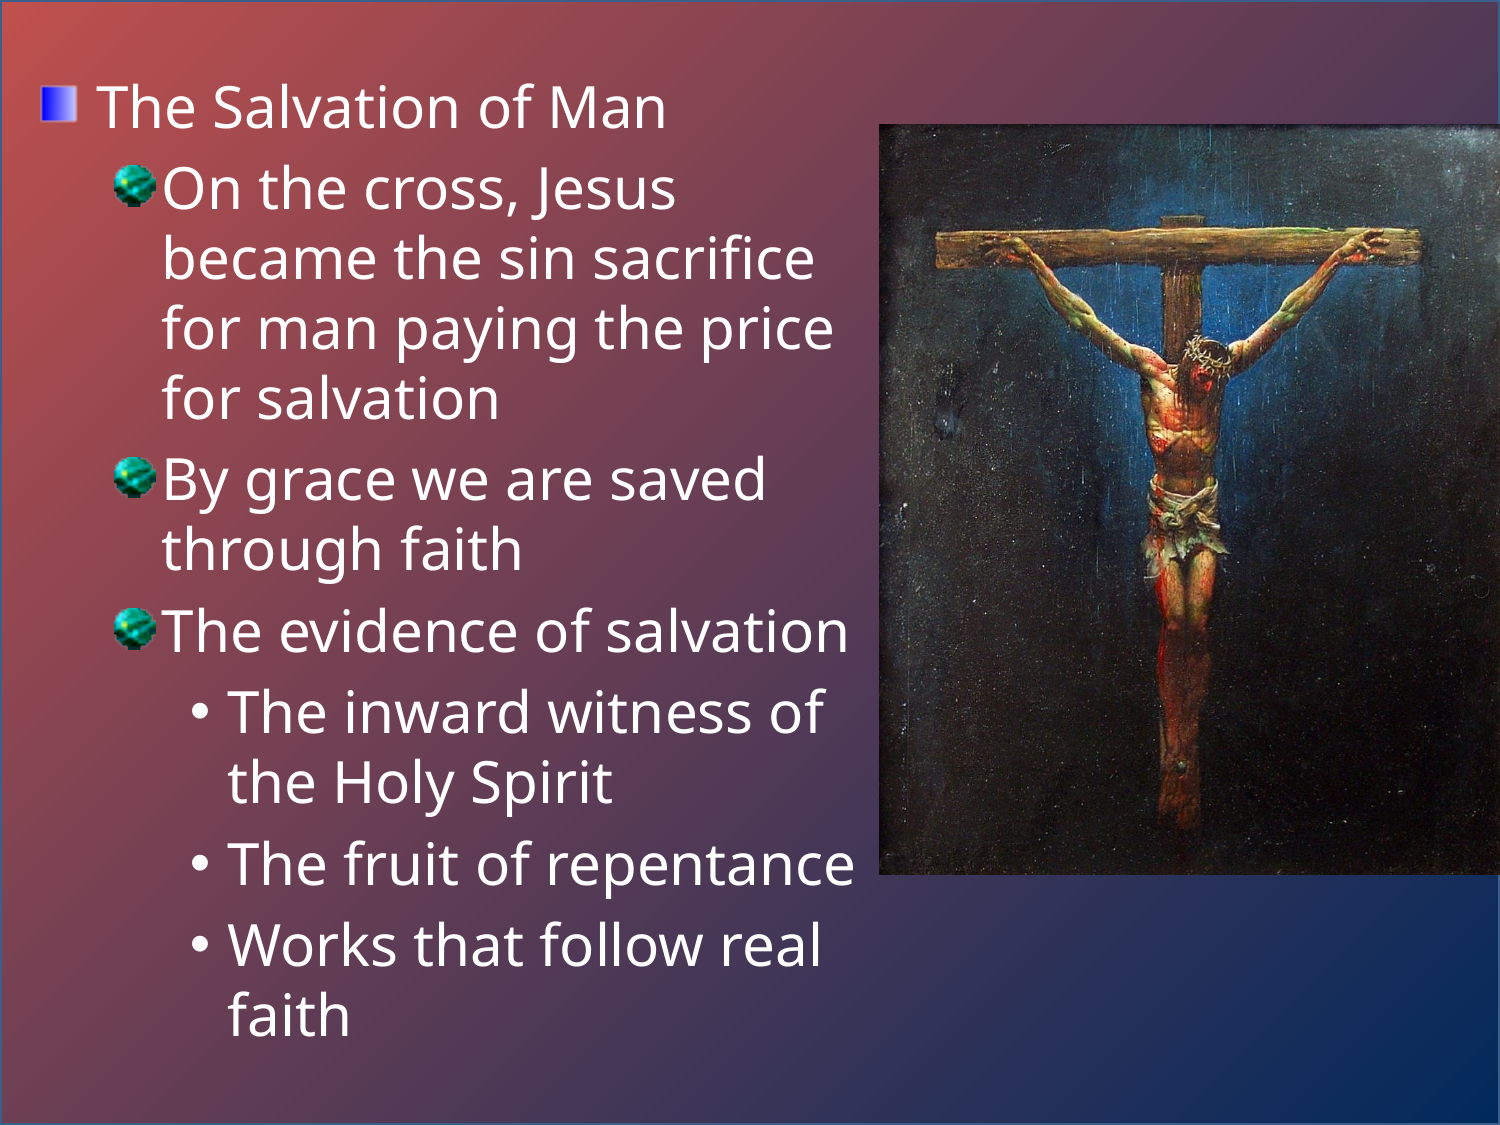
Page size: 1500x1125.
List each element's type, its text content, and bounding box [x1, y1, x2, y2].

picture [114, 608, 156, 650]
picture [39, 84, 81, 126]
list The Salvation of Man On the cross, Jesus became the sin sacrifice for man paying the price for salvation By grace we are saved through faith The evidence of salvation The inward witness of the Holy Spirit The fruit of repentance Works that follow real faith [24, 62, 875, 1075]
picture [114, 457, 156, 498]
picture [114, 165, 156, 207]
picture [879, 124, 1500, 876]
